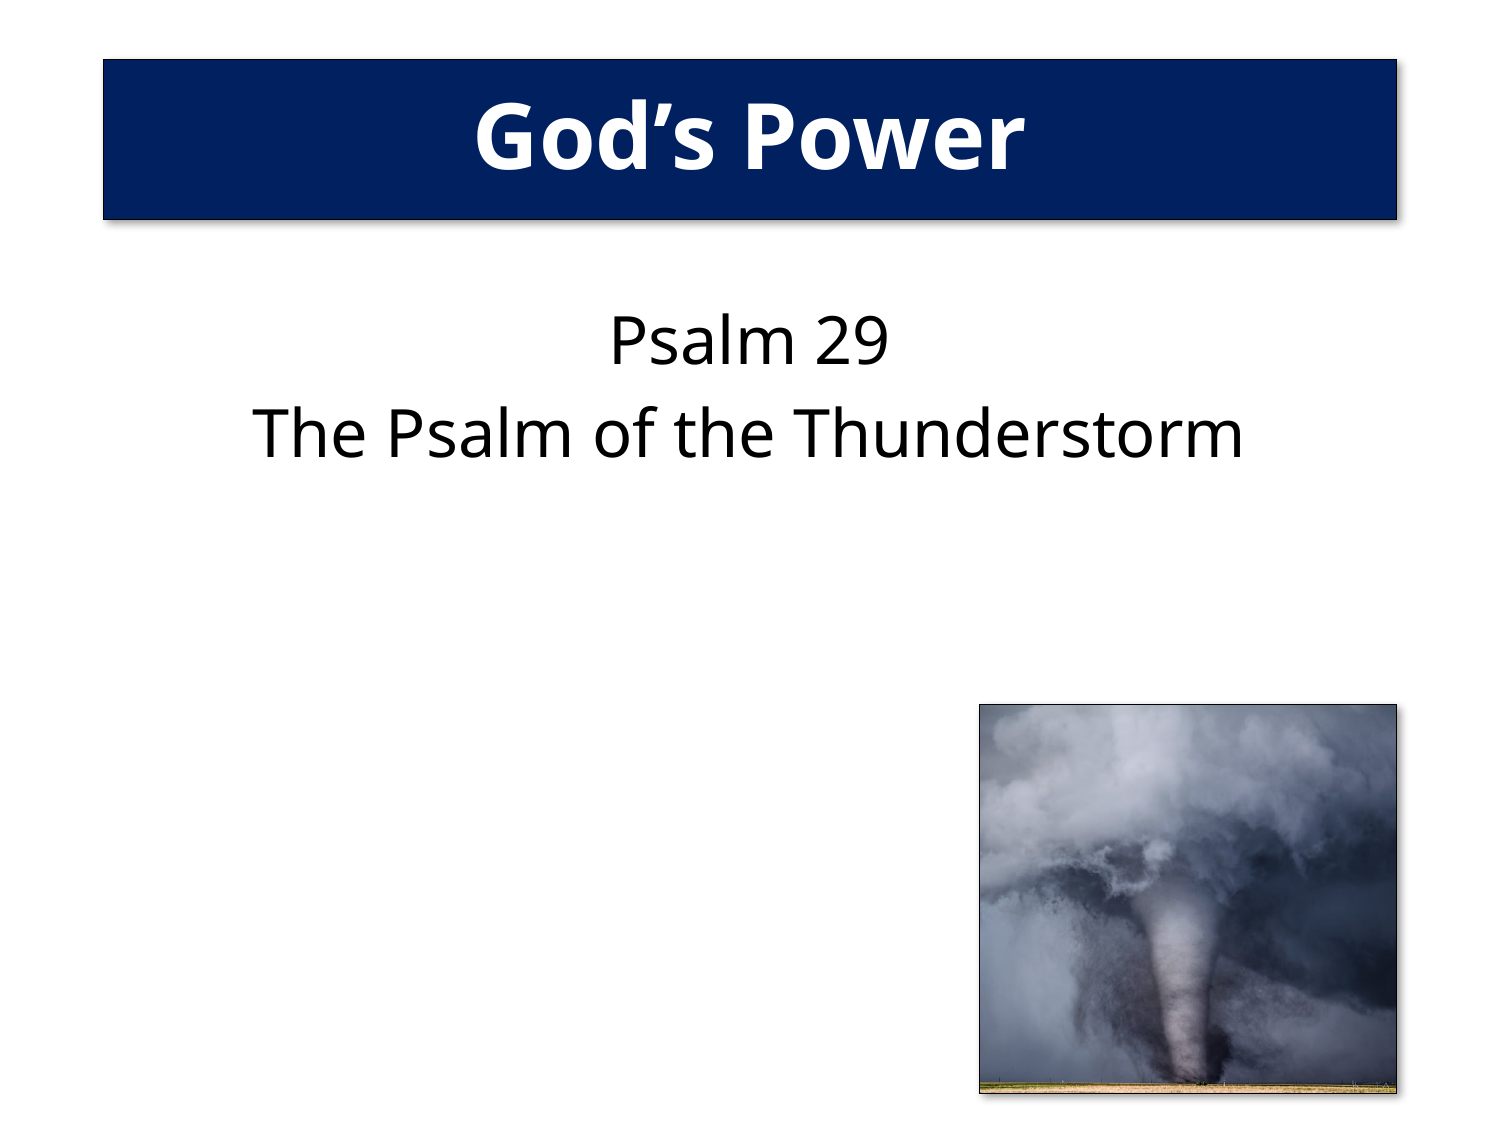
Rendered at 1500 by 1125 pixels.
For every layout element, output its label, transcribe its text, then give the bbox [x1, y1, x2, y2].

title God’s Power [103, 59, 1397, 220]
list Psalm 29 The Psalm of the Thunderstorm [103, 299, 1397, 1014]
picture [979, 704, 1398, 1094]
